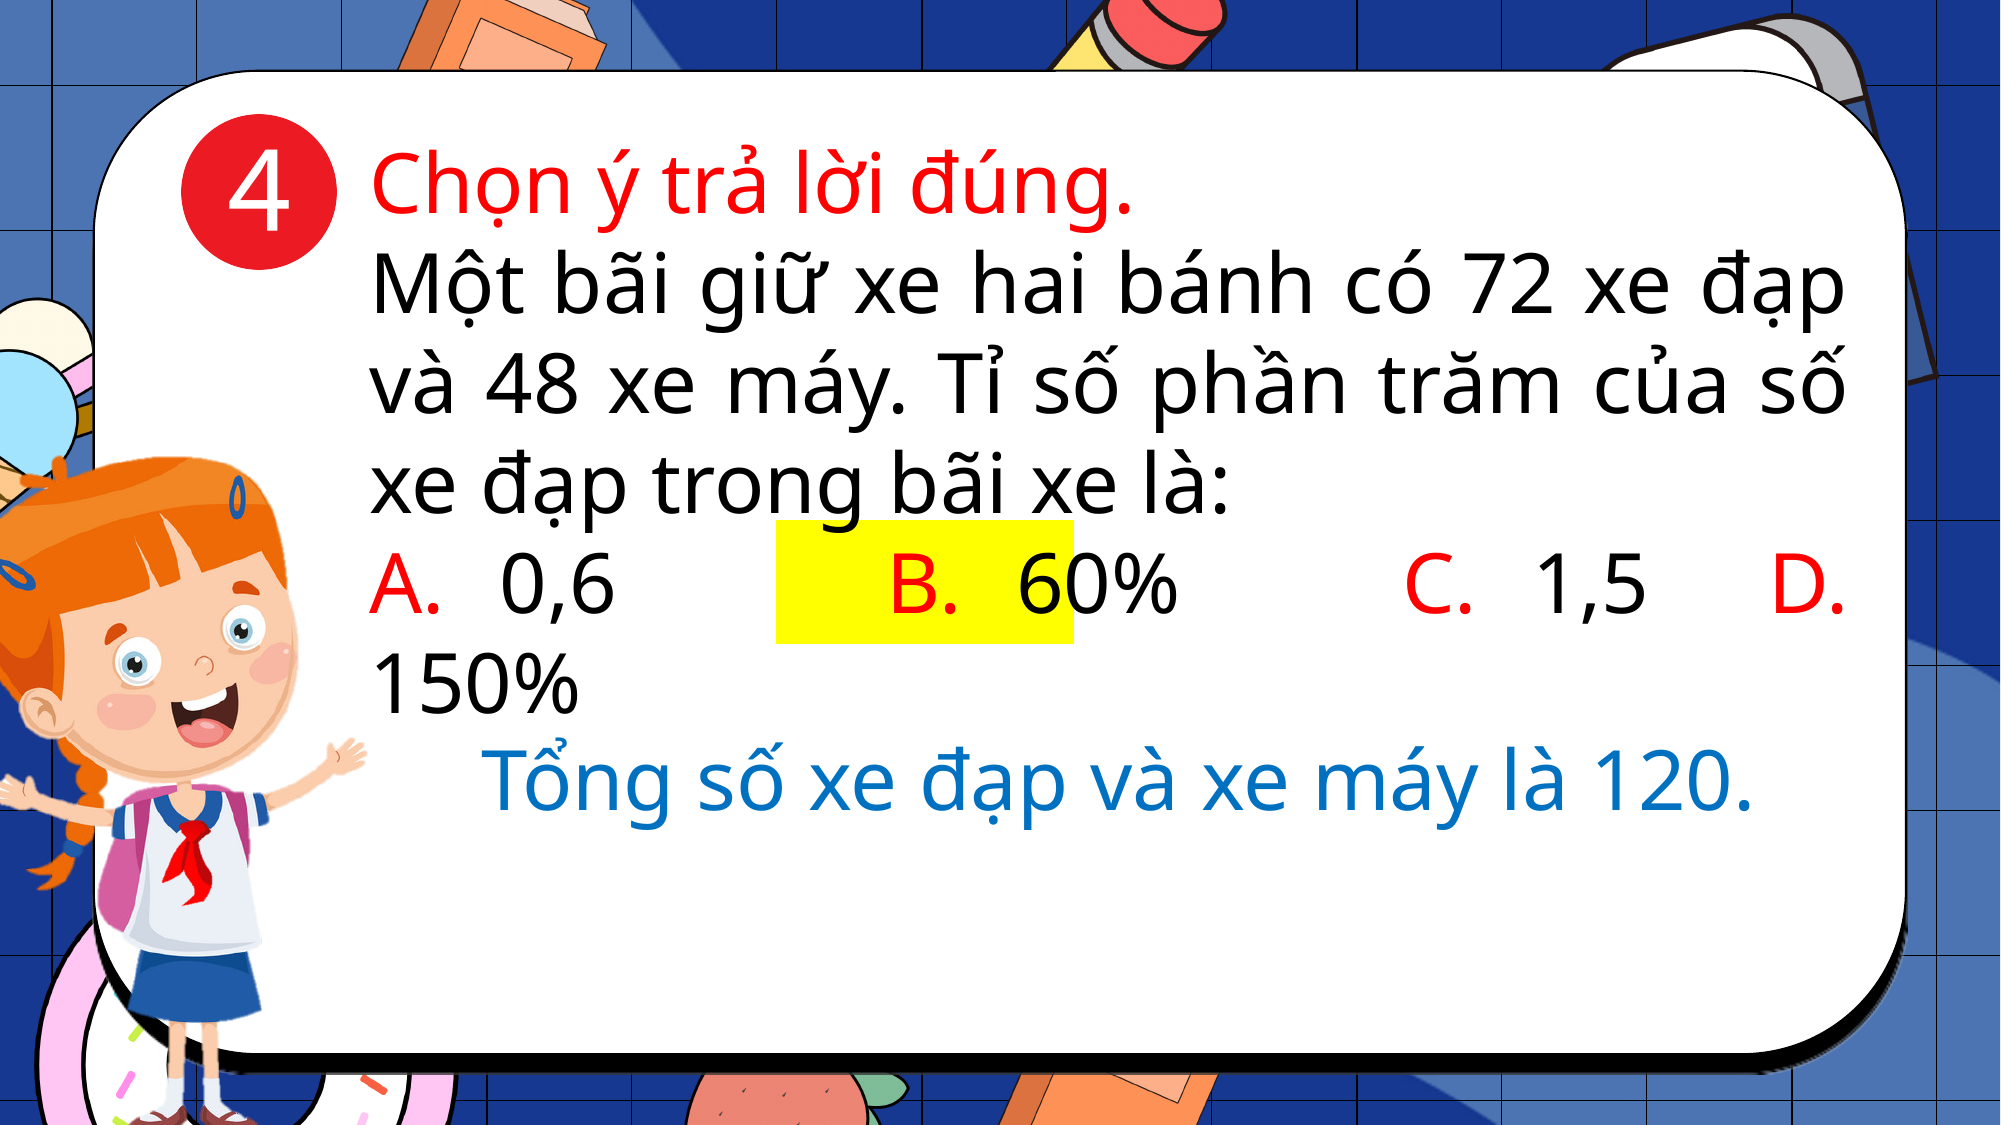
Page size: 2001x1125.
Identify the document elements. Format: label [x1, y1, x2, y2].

picture [181, 115, 337, 271]
text_box [0, 0, 2000, 1125]
text_box [0, 404, 390, 1125]
